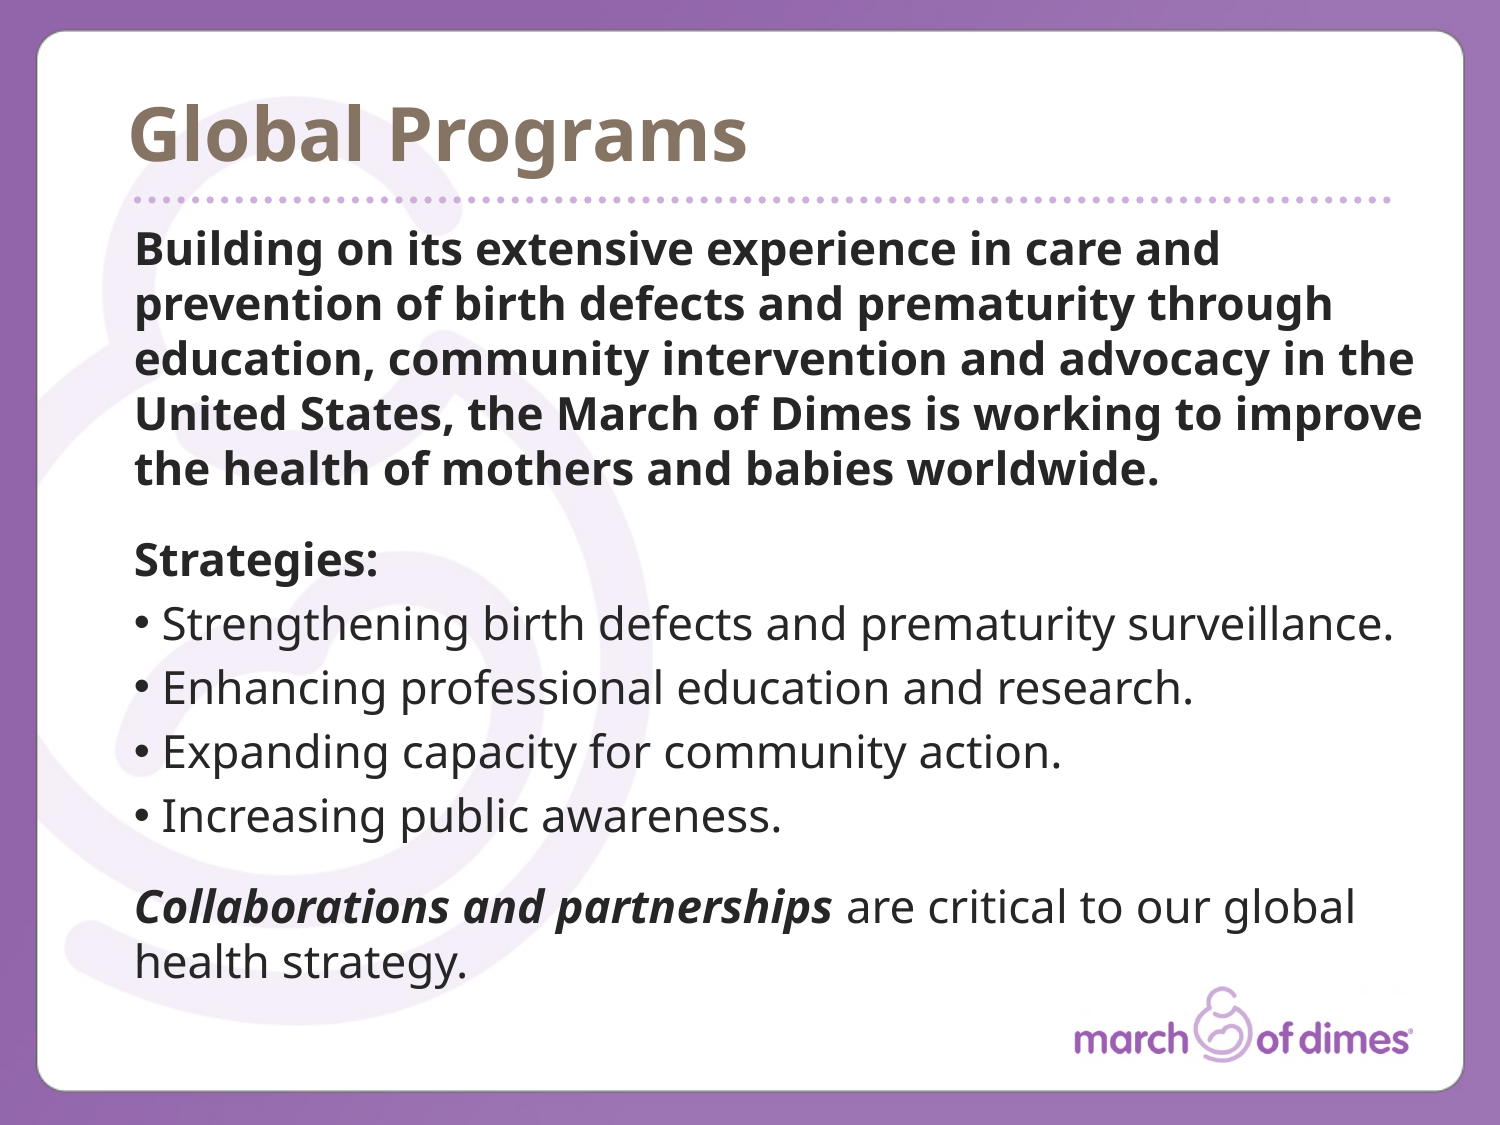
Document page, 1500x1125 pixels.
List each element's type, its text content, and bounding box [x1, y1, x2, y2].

title Global Programs [112, 37, 1388, 212]
list Building on its extensive experience in care and prevention of birth defects and prematurity through education, community intervention and advocacy in the United States, the March of Dimes is working to improve the health of mothers and babies worldwide. Strategies: Strengthening birth defects and prematurity surveillance. Enhancing professional education and research. Expanding capacity for community action. Increasing public awareness. Collaborations and partnerships are critical to our global health strategy. [62, 212, 1451, 913]
picture [1074, 986, 1413, 1063]
